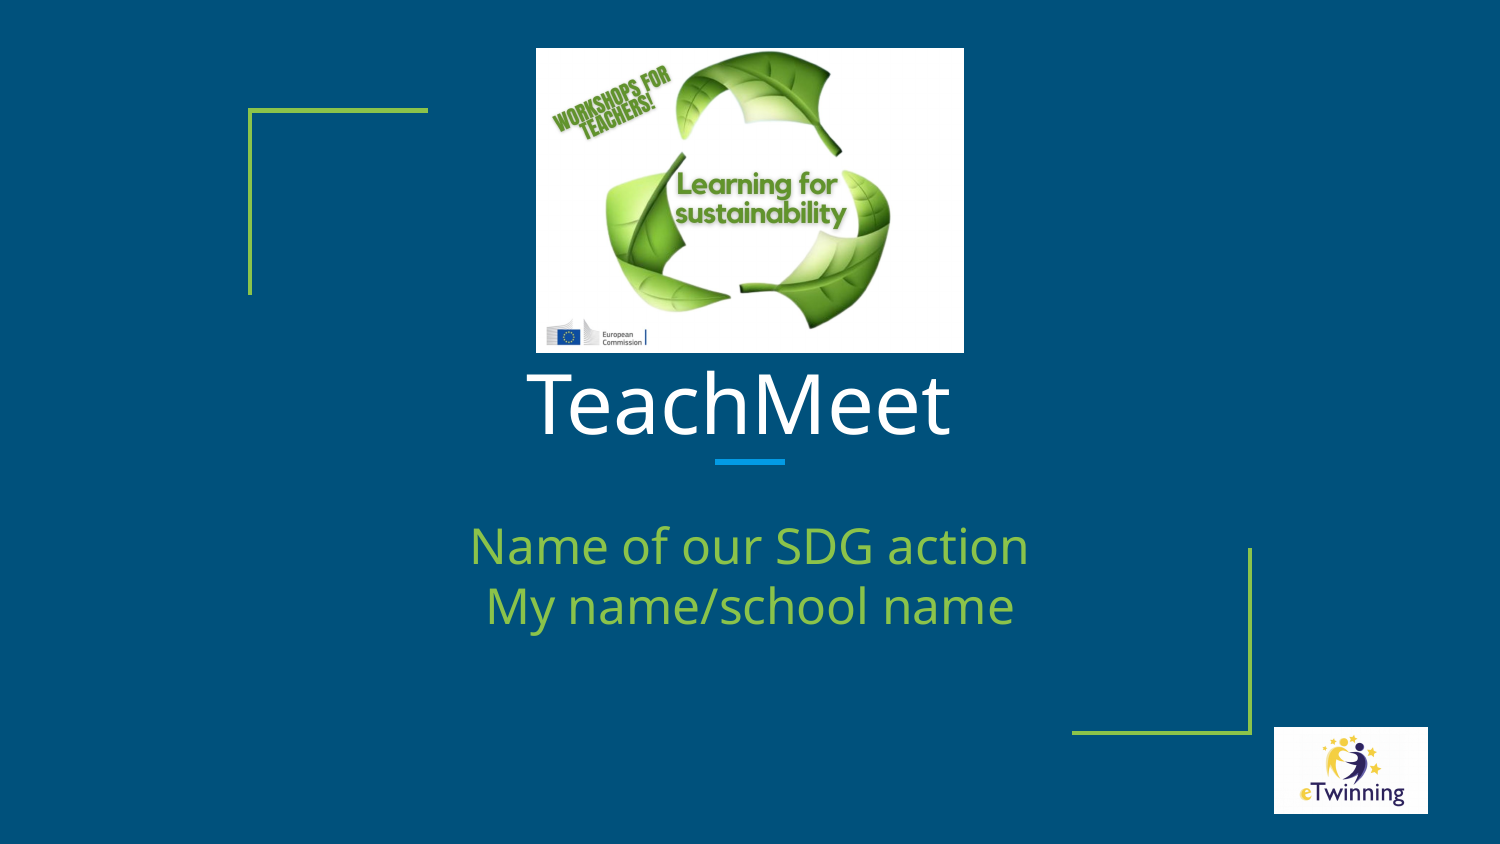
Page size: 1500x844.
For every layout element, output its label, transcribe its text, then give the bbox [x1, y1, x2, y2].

picture [1275, 728, 1427, 813]
subtitle Name of our SDG action My name/school name [275, 500, 1225, 650]
title TeachMeet [275, 227, 1225, 467]
picture [537, 49, 963, 352]
